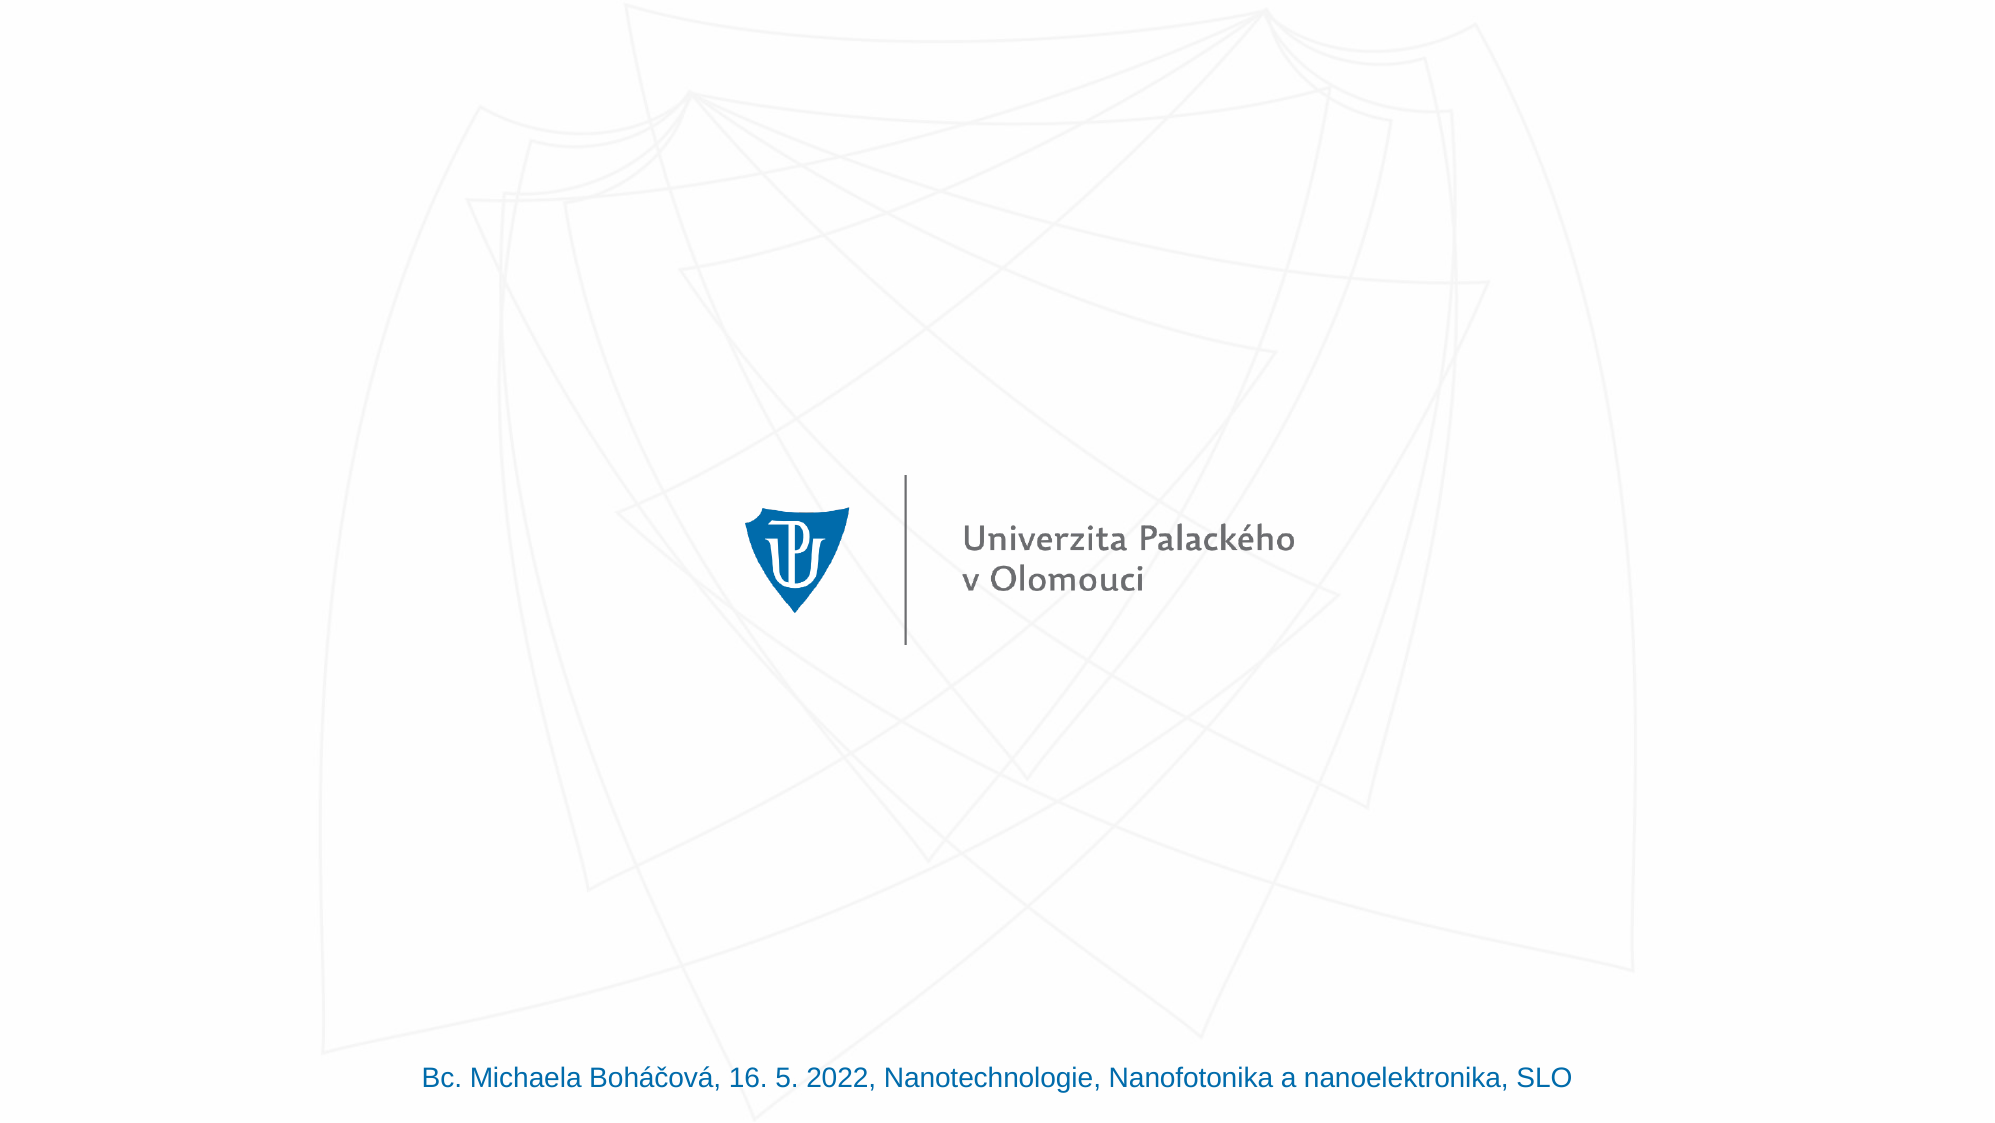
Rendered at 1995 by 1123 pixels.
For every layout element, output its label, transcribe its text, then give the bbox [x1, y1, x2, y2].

picture [745, 475, 1294, 645]
footer Bc. Michaela Boháčová, 16. 5. 2022, Nanotechnologie, Nanofotonika a nanoelektronika, SLO [239, 1058, 1756, 1094]
